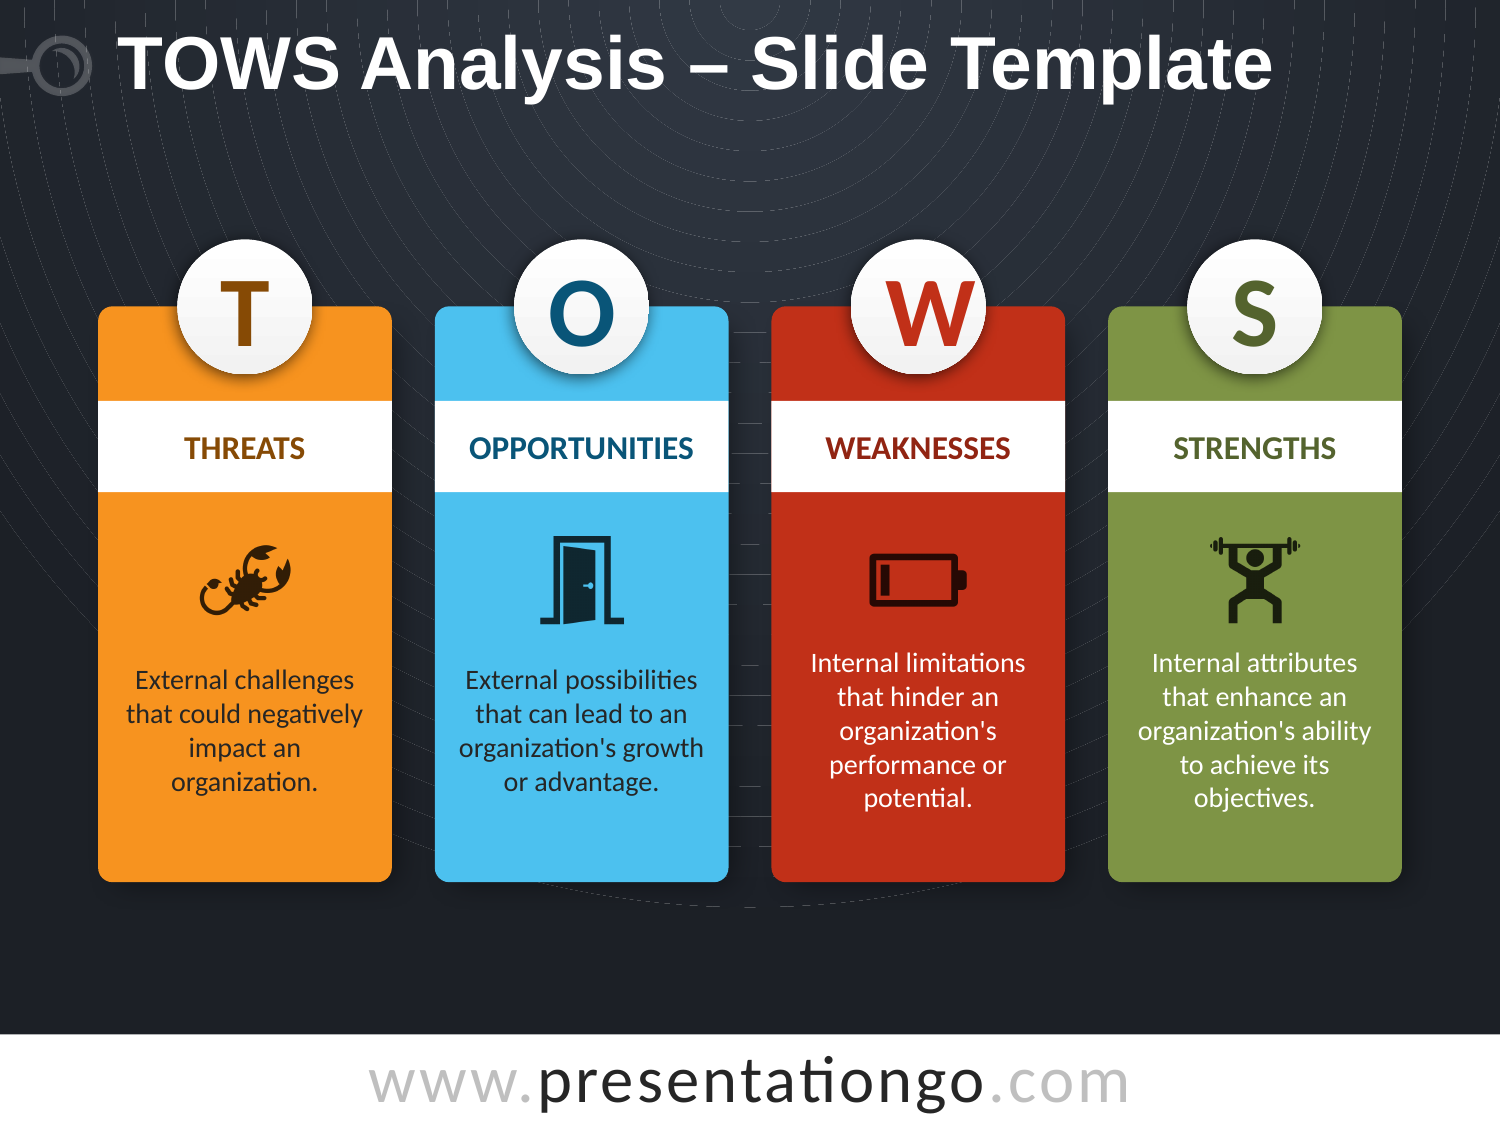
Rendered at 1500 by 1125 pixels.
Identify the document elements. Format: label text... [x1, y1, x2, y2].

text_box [1108, 239, 1402, 883]
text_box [98, 239, 392, 883]
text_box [434, 239, 729, 883]
title TOWS Analysis – Slide Template [103, 17, 1500, 139]
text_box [771, 239, 1066, 883]
